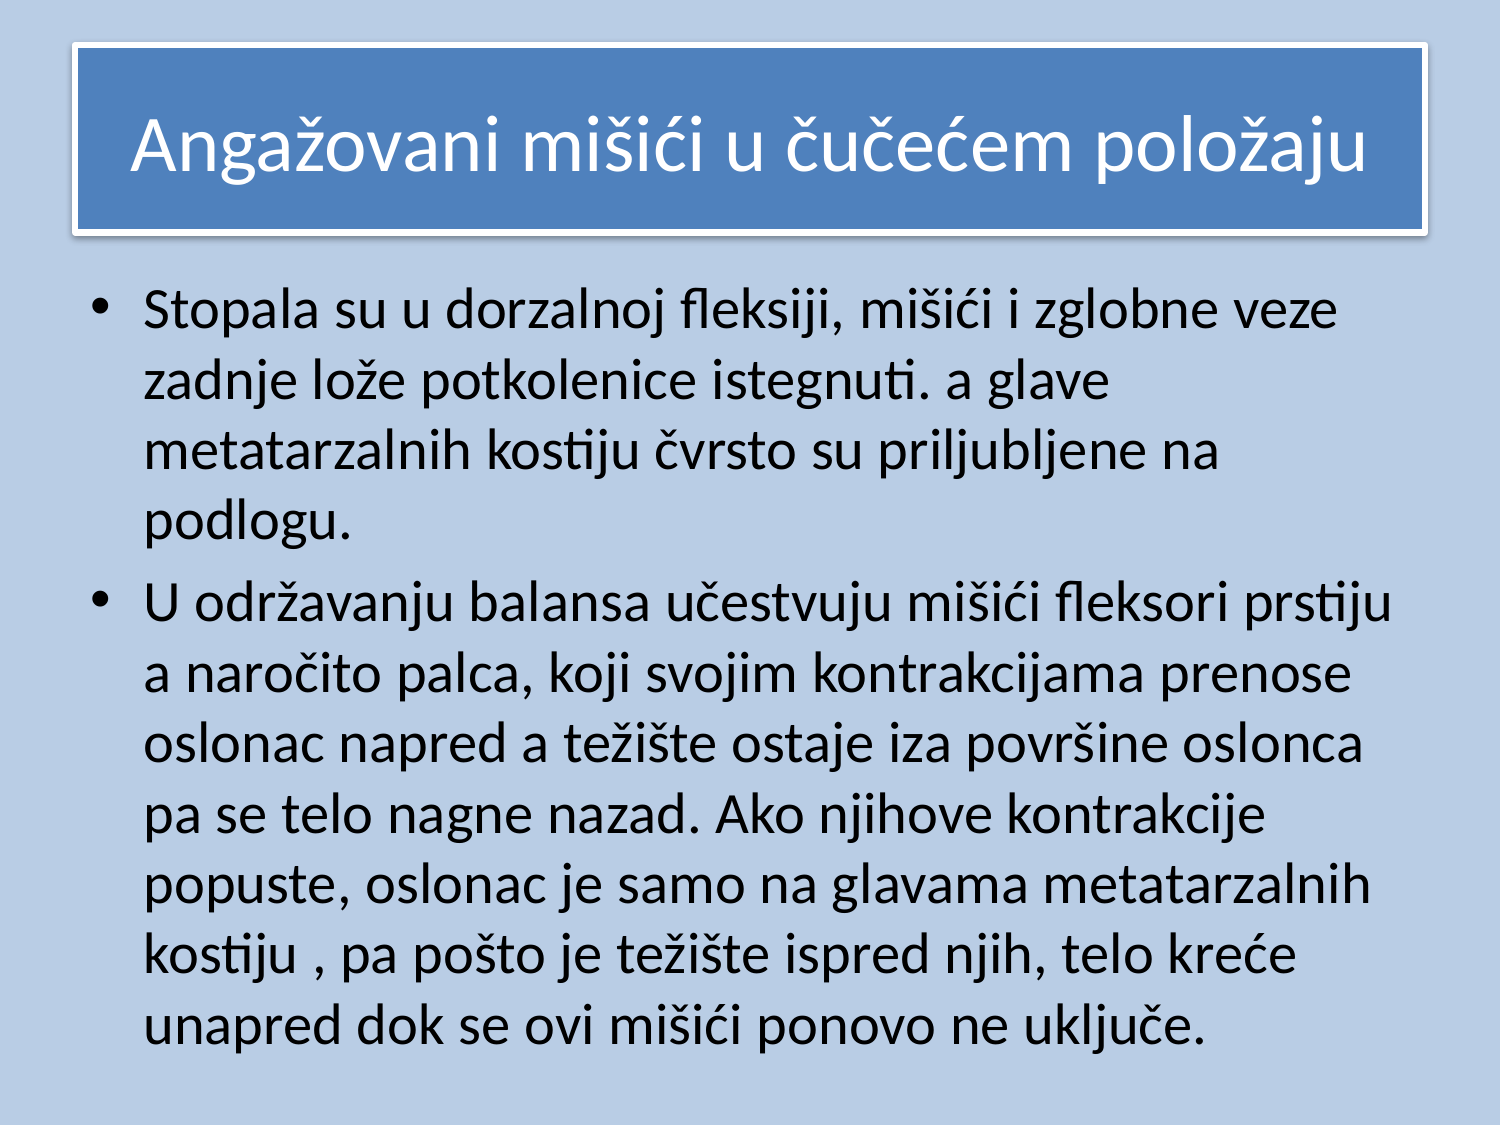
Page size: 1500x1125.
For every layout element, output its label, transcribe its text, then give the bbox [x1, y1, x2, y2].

list Stopala su u dorzalnoj fleksiji, mišići i zglobne veze zadnje lože potkolenice istegnuti. a glave metatarzalnih kostiju čvrsto su priljubljene na podlogu. U održavanju balansa učestvuju mišići fleksori prstiju a naročito palca, koji svojim kontrakcijama prenose oslonac napred a težište ostaje iza površine oslonca pa se telo nagne nazad. Ako njihove kontrakcije popuste, oslonac je samo na glavama metatarzalnih kostiju , pa pošto je težište ispred njih, telo kreće unapred dok se ovi mišići ponovo ne uključe. [75, 262, 1425, 1075]
title Angažovani mišići u čučećem položaju [72, 42, 1428, 236]
